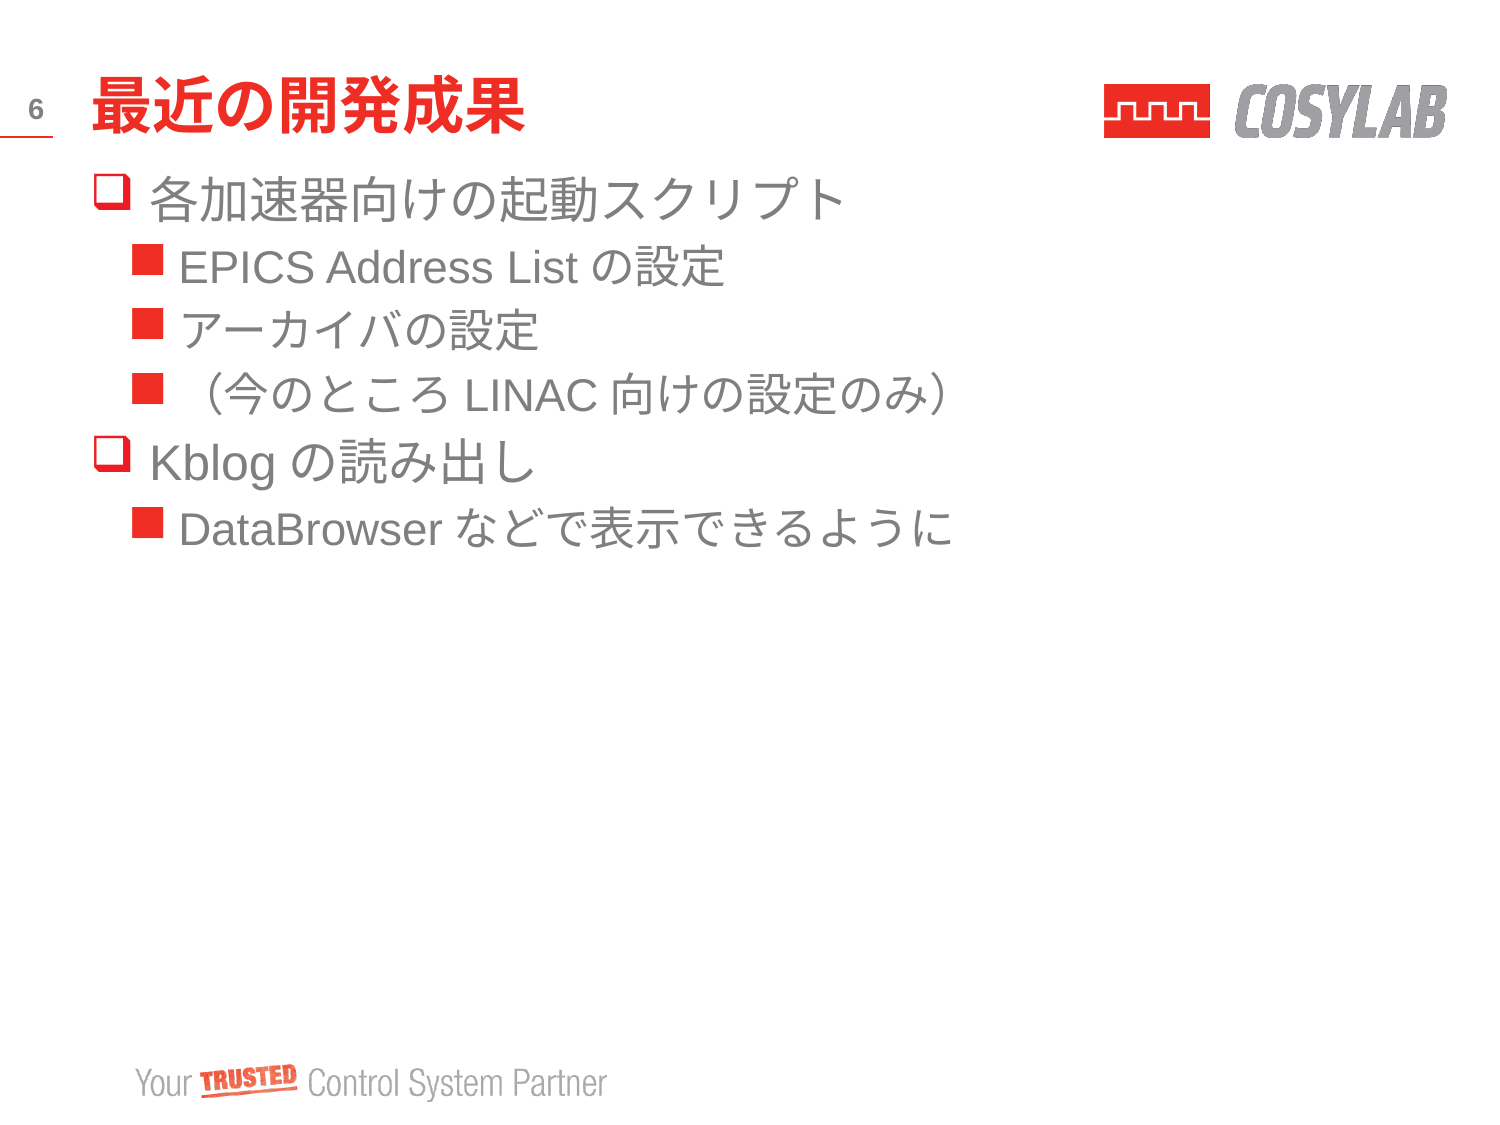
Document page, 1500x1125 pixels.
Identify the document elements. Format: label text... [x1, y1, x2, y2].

picture [135, 1063, 607, 1102]
list 各加速器向けの起動スクリプト EPICS Address Listの設定 アーカイバの設定 （今のところLINAC向けの設定のみ） Kblogの読み出し DataBrowserなどで表示できるように [75, 160, 1425, 1047]
picture [1105, 84, 1447, 138]
slide_number 6 [0, 78, 73, 138]
title 最近の開発成果 [74, 18, 1105, 150]
